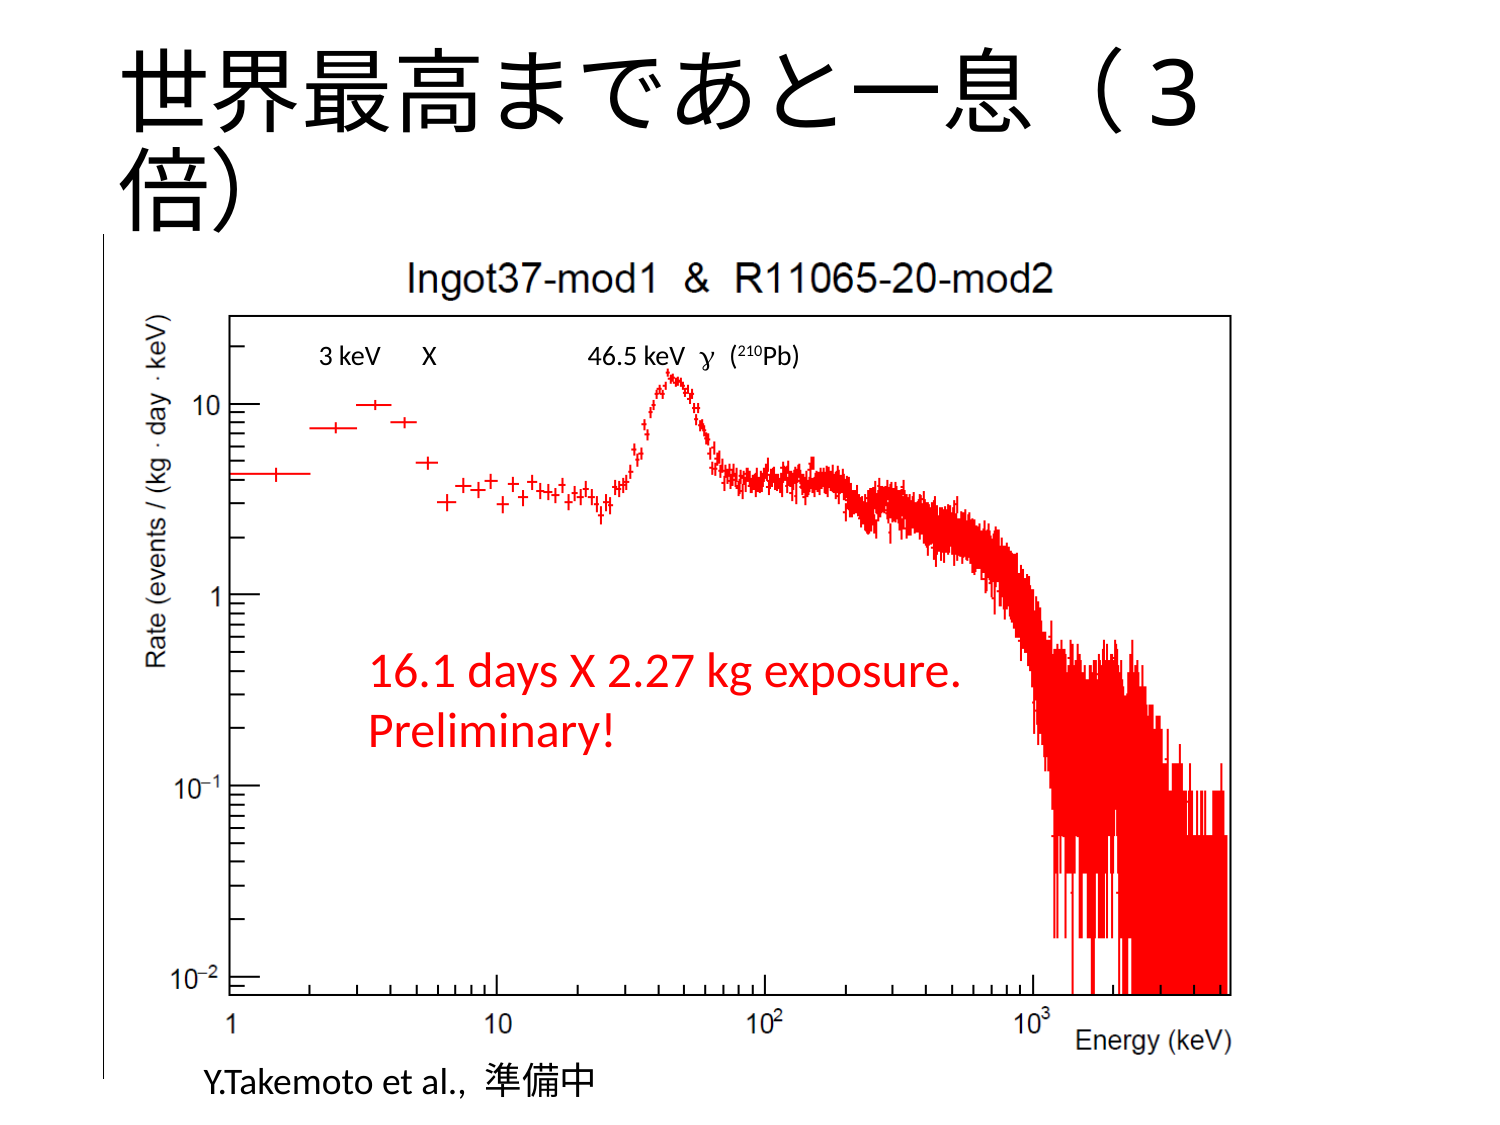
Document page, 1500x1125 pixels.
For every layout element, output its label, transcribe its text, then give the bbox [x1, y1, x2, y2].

title 世界最高まであと一息（3倍） [103, 59, 1397, 231]
picture [103, 234, 1355, 1079]
text_box Y.Takemoto et al., 準備中 [188, 1079, 612, 1110]
